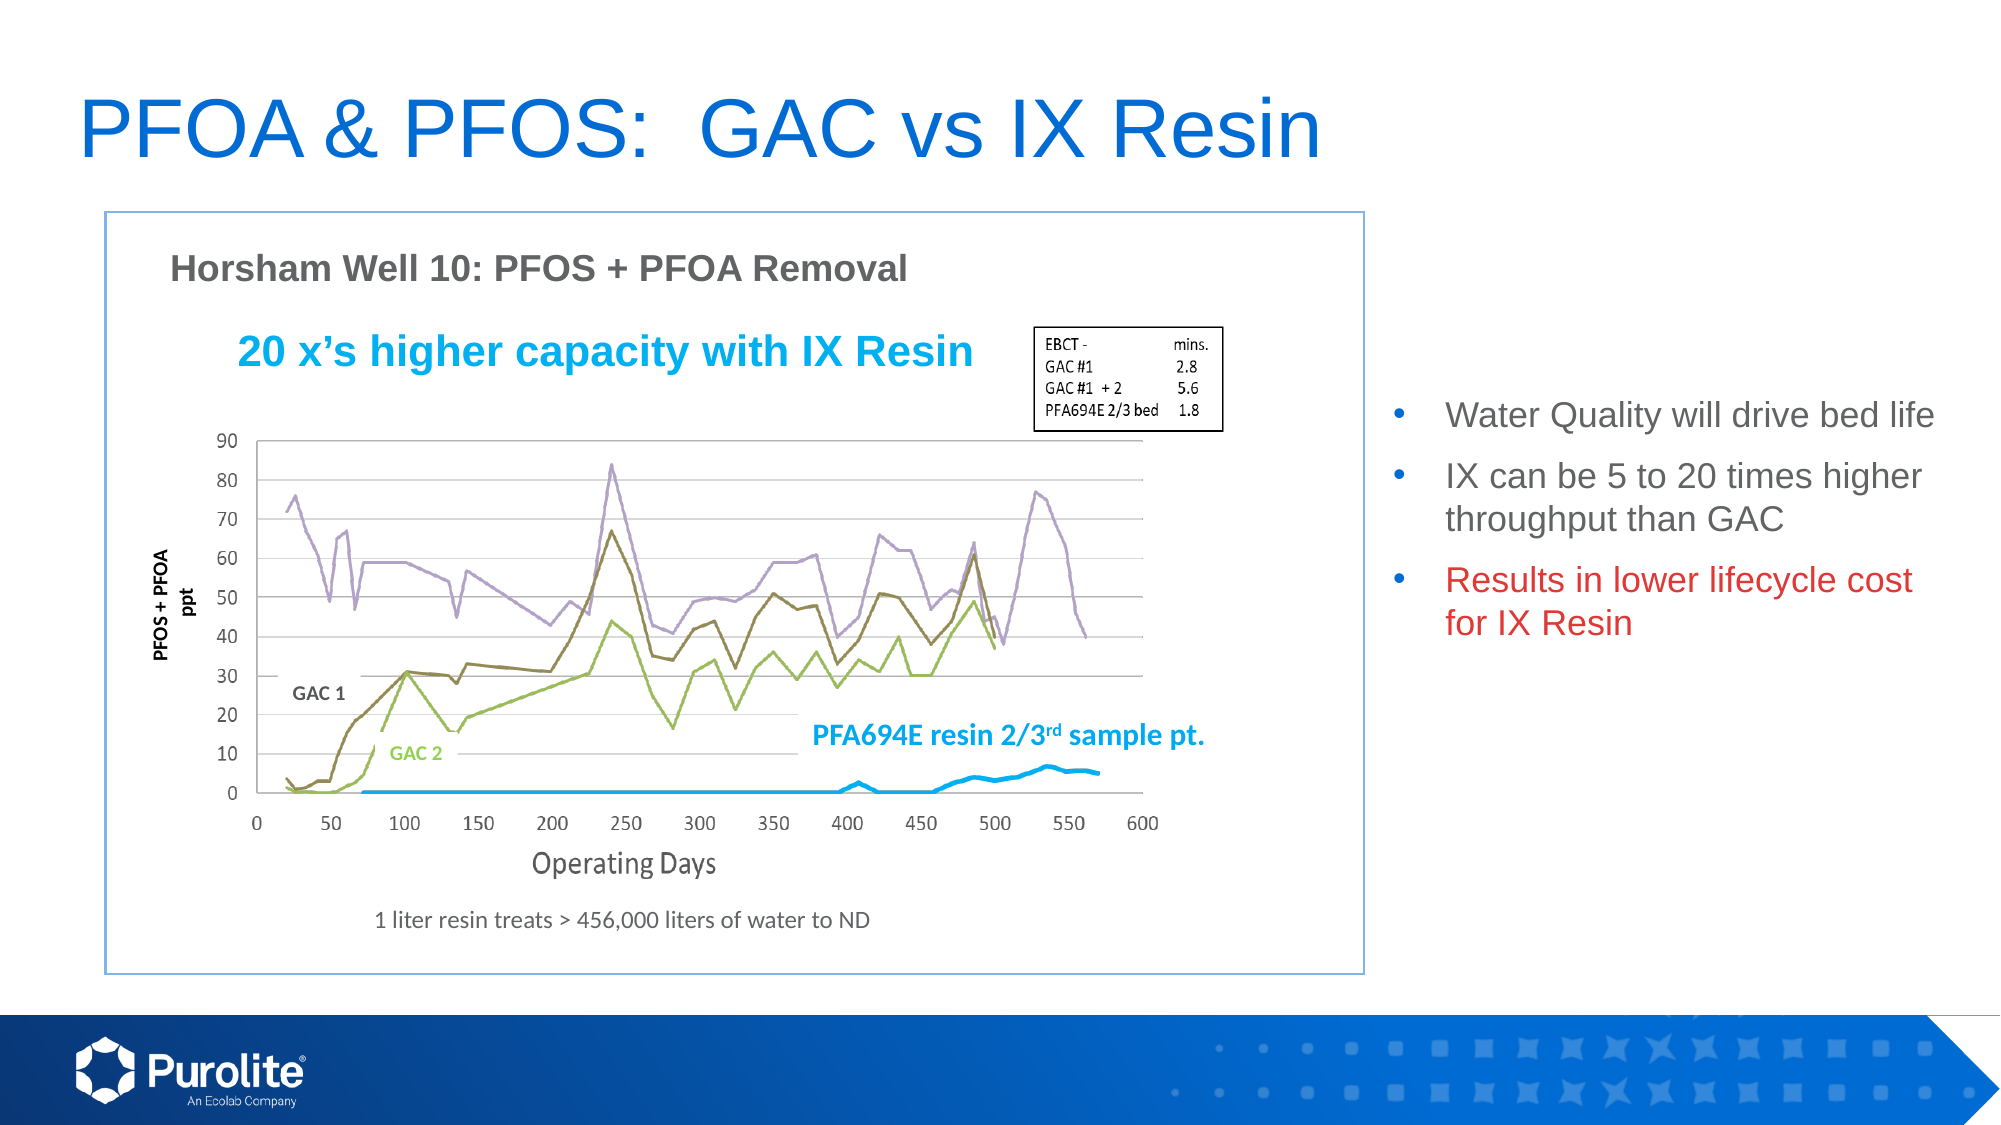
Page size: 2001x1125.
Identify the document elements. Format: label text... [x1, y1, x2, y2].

picture [55, 1018, 326, 1125]
picture [1171, 1015, 1986, 1110]
title PFOA & PFOS: GAC vs IX Resin [70, 59, 1927, 196]
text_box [105, 211, 1364, 974]
list Water Quality will drive bed life IX can be 5 to 20 times higher throughput than GAC Results in lower lifecycle cost for IX Resin [1385, 383, 1960, 682]
